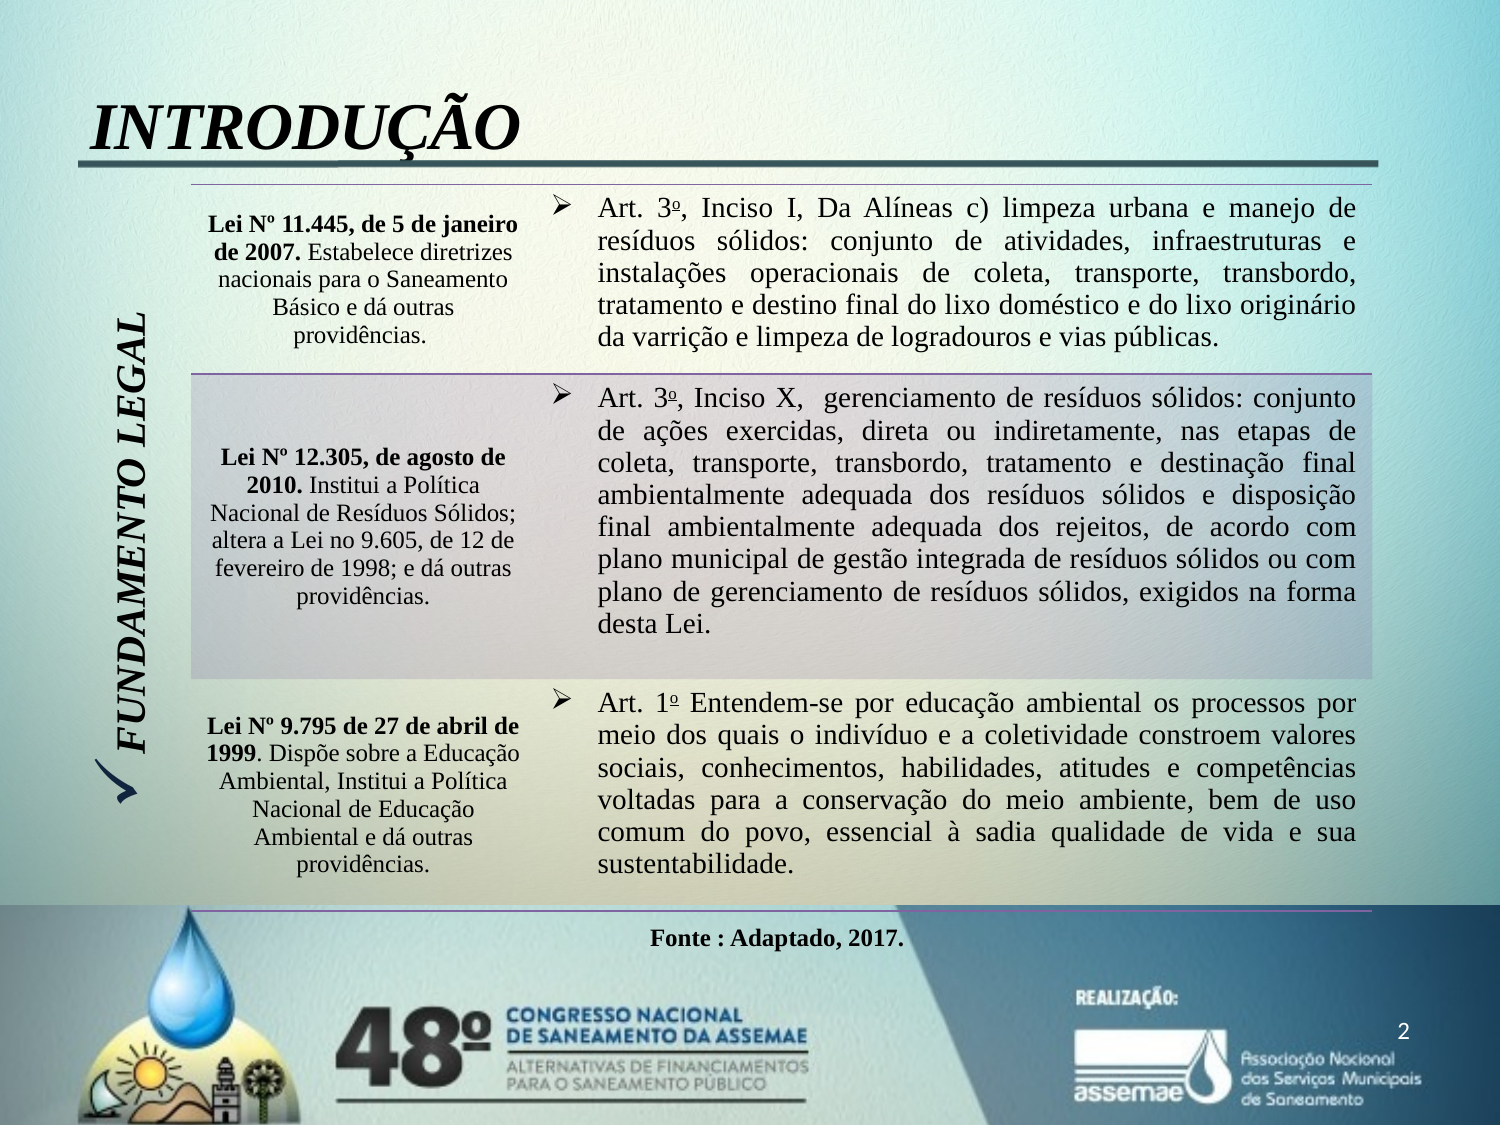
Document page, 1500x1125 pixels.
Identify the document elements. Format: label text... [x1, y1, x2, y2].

text_box [47, 137, 1453, 246]
picture [0, 0, 1500, 1125]
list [77, 160, 1382, 169]
table_header Art. 3o, Inciso I, Da Alíneas c) limpeza urbana e manejo de resíduos sólidos: conjunto de atividades, infraestruturas e instalações operacionais de coleta, transporte, transbordo, tratamento e destino final do lixo doméstico e do lixo originário da varrição e limpeza de logradouros e vias públicas. [536, 185, 1372, 373]
slide_number 2 [1074, 999, 1425, 1060]
table_cell Lei Nº 9.795 de 27 de abril de 1999. Dispõe sobre a Educação Ambiental, Institui a Política Nacional de Educação Ambiental e dá outras providências. [191, 679, 536, 910]
table_cell Art. 3o, Inciso X, gerenciamento de resíduos sólidos: conjunto de ações exercidas, direta ou indiretamente, nas etapas de coleta, transporte, transbordo, tratamento e destinação final ambientalmente adequada dos resíduos sólidos e disposição final ambientalmente adequada dos rejeitos, de acordo com plano municipal de gestão integrada de resíduos sólidos ou com plano de gerenciamento de resíduos sólidos, exigidos na forma desta Lei. [536, 375, 1372, 679]
text_box Fundamento Legal [66, 219, 172, 900]
text_box Fonte : Adaptado, 2017. [635, 899, 920, 959]
title INTRODUÇÃO [75, 45, 1425, 137]
table_header Lei Nº 11.445, de 5 de janeiro de 2007. Estabelece diretrizes nacionais para o Saneamento Básico e dá outras providências. [191, 185, 536, 373]
table_cell Lei Nº 12.305, de agosto de 2010. Institui a Política Nacional de Resíduos Sólidos; altera a Lei no 9.605, de 12 de fevereiro de 1998; e dá outras providências. [191, 375, 536, 679]
table_cell Art. 1o Entendem-se por educação ambiental os processos por meio dos quais o indivíduo e a coletividade constroem valores sociais, conhecimentos, habilidades, atitudes e competências voltadas para a conservação do meio ambiente, bem de uso comum do povo, essencial à sadia qualidade de vida e sua sustentabilidade. [536, 679, 1372, 910]
